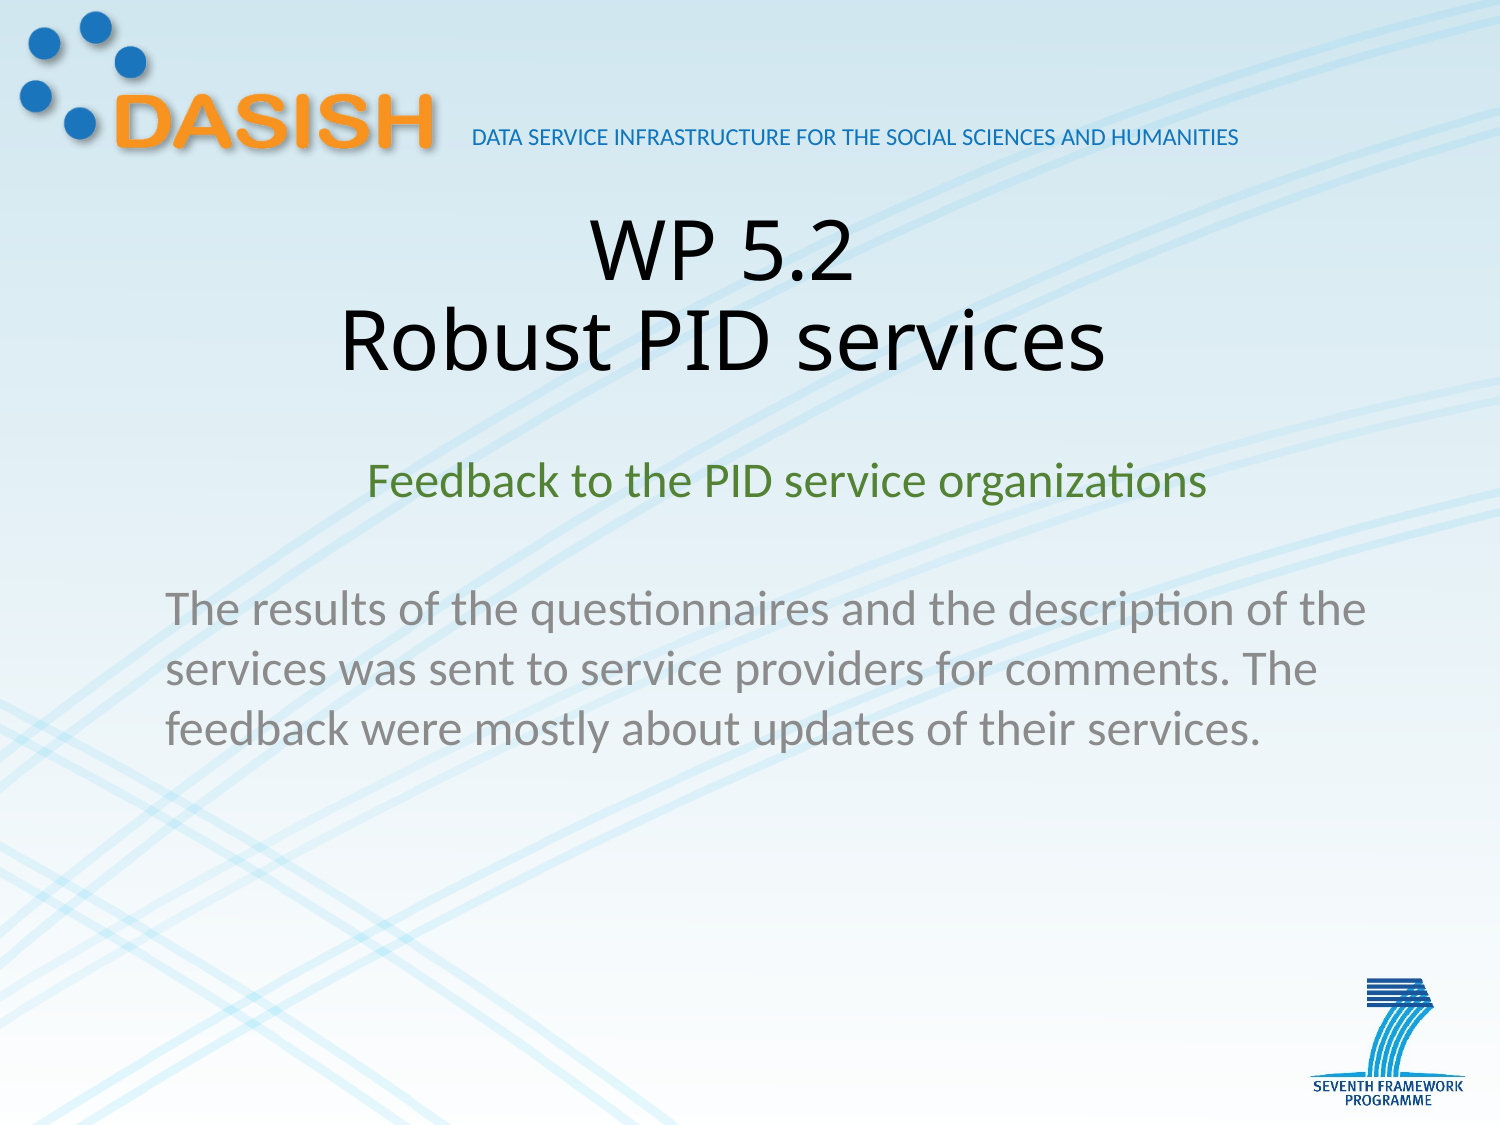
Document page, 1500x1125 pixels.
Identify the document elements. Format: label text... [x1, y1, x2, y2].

title WP 5.2 Robust PID services [85, 198, 1361, 396]
text_box Feedback to the PID service organizations The results of the questionnaires and the description of the services was sent to service providers for comments. The feedback were mostly about updates of their services. [74, 439, 1425, 1043]
picture [0, 0, 1500, 1125]
